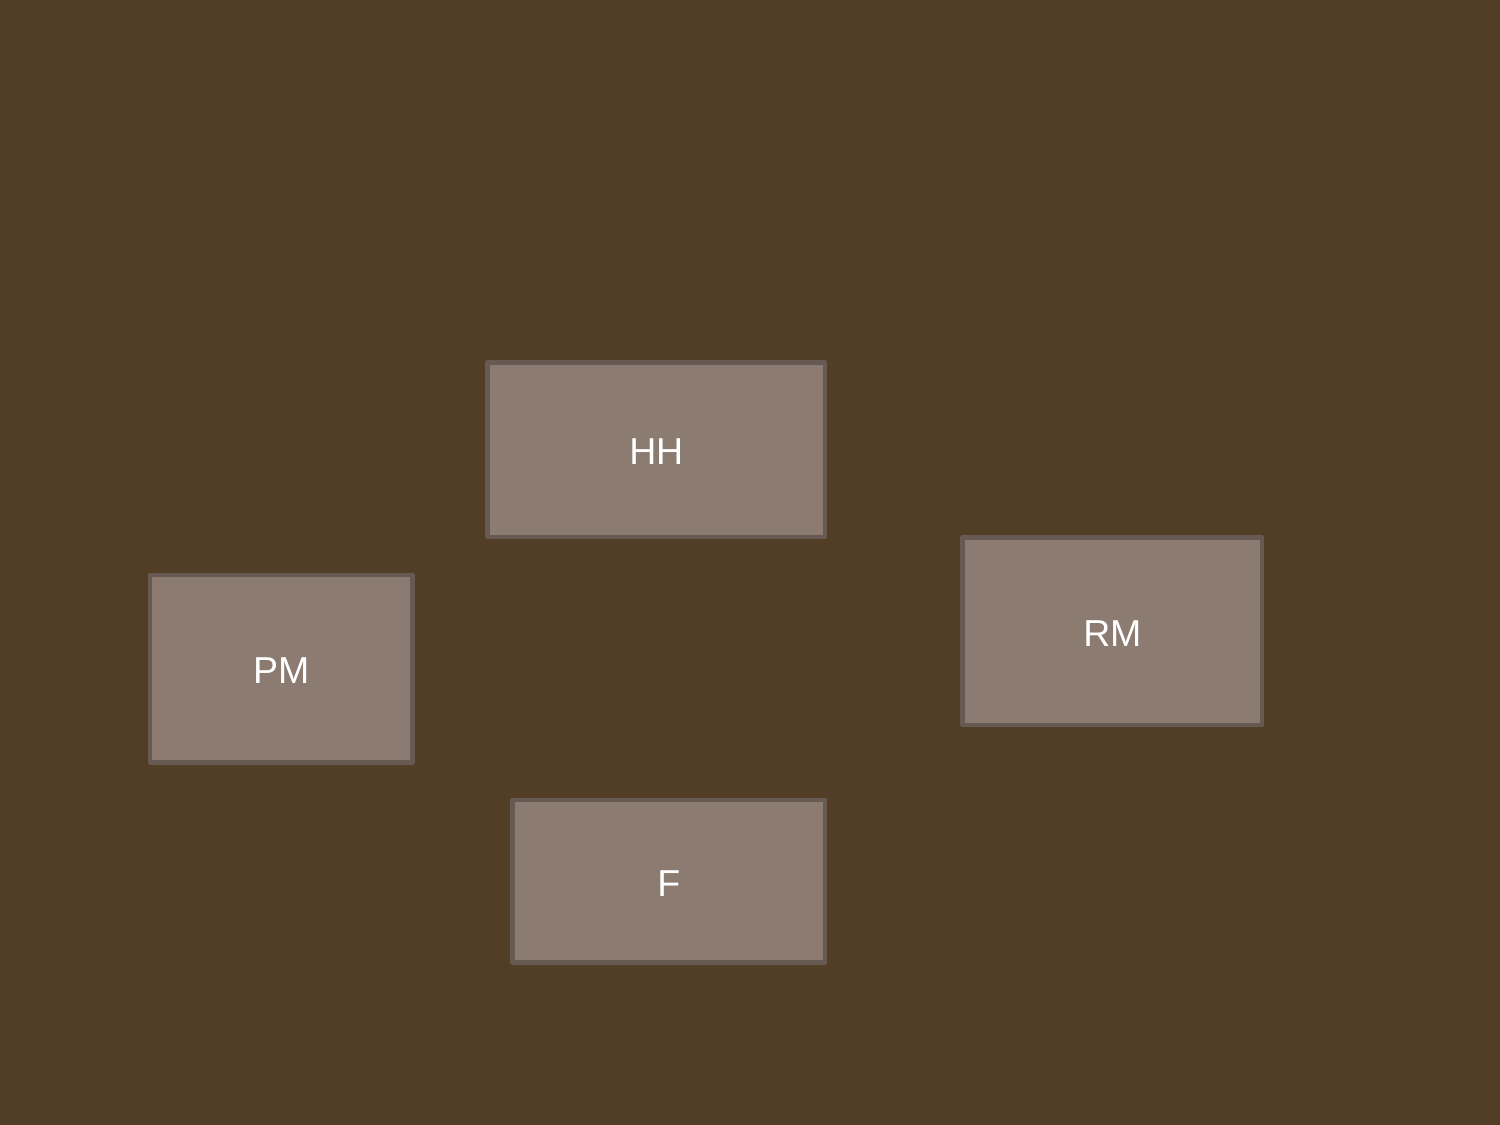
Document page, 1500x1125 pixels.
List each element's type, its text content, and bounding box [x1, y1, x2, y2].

text_box F [510, 798, 827, 965]
text_box RM [960, 535, 1264, 727]
text_box PM [148, 573, 415, 765]
text_box HH [485, 360, 827, 539]
